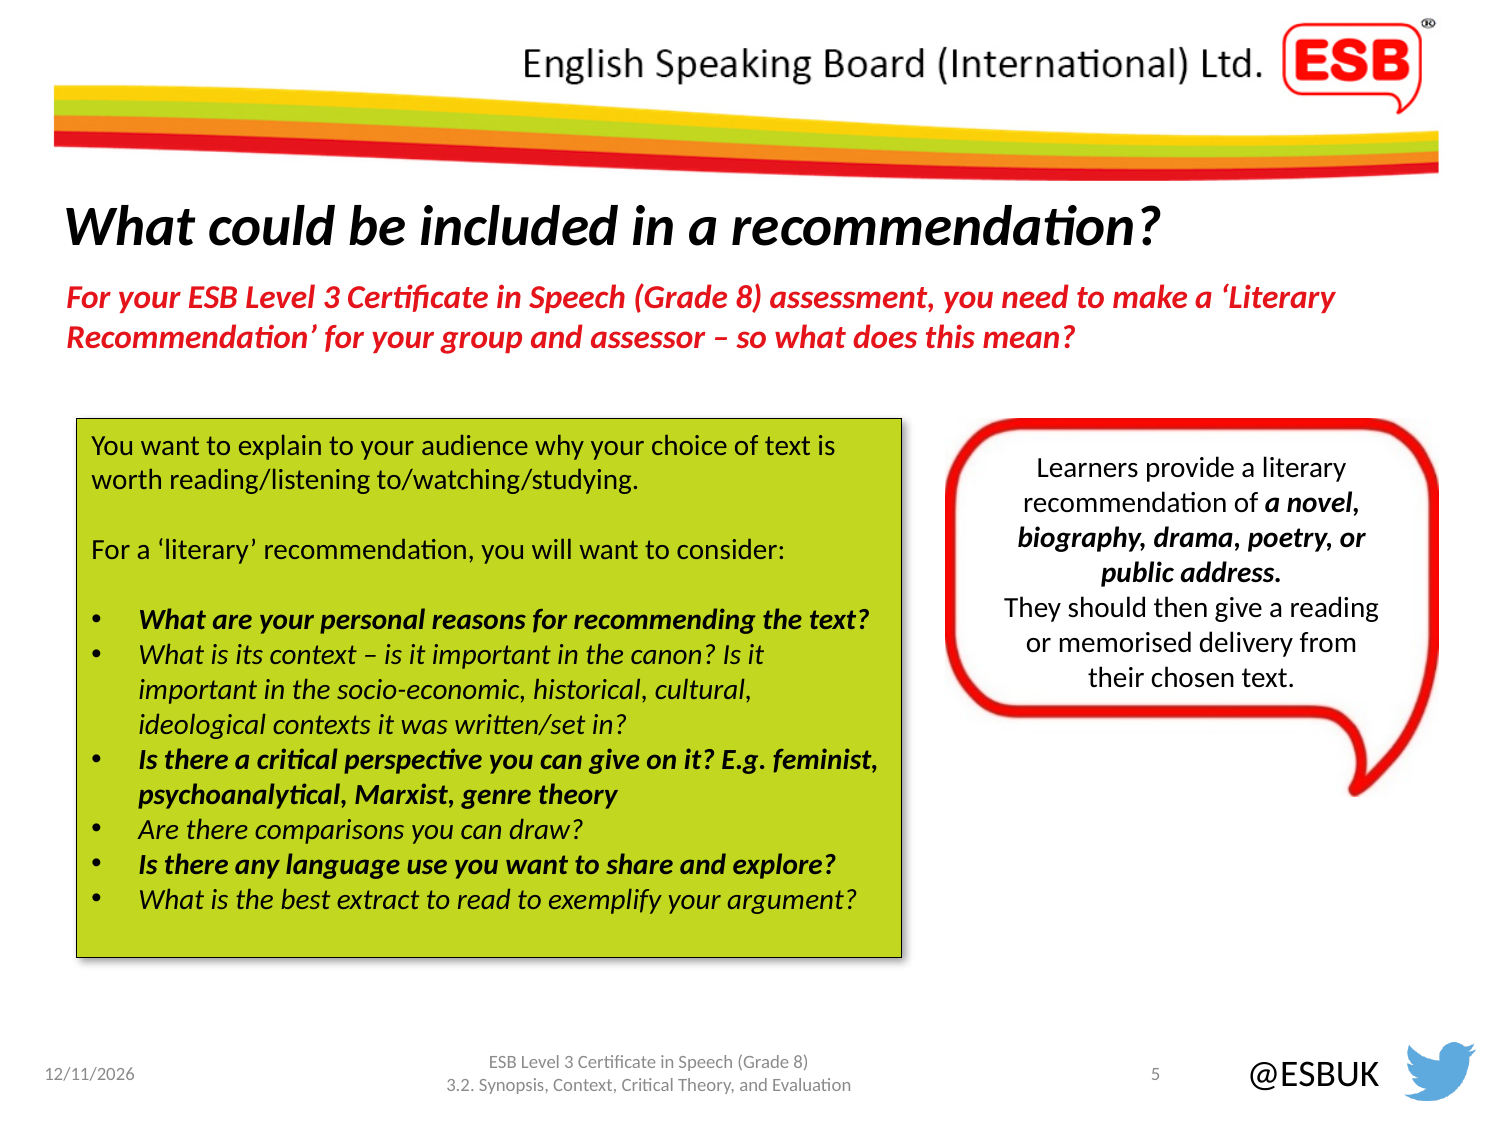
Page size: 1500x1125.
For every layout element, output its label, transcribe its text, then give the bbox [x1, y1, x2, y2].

title What could be included in a recommendation? [48, 167, 1343, 287]
slide_number 5 [930, 1042, 1176, 1103]
text_box For your ESB Level 3 Certificate in Speech (Grade 8) assessment, you need to make a ‘Literary Recommendation’ for your group and assessor – so what does this mean? [51, 268, 1422, 363]
footer ESB Level 3 Certificate in Speech (Grade 8) 3.2. Synopsis, Context, Critical Theory, and Evaluation [395, 1042, 902, 1103]
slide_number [29, 1042, 367, 1103]
picture [945, 418, 1439, 797]
picture [0, 0, 1500, 189]
picture [1404, 1042, 1476, 1101]
text_box You want to explain to your audience why your choice of text is worth reading/listening to/watching/studying. For a ‘literary’ recommendation, you will want to consider: What are your personal reasons for recommending the text? What is its context – is it important in the canon? Is it important in the socio-economic, historical, cultural, ideological contexts it was written/set in? Is there a critical perspective you can give on it? E.g. feminist, psychoanalytical, Marxist, genre theory Are there comparisons you can draw? Is there any language use you want to share and explore? What is the best extract to read to exemplify your argument? [76, 418, 902, 958]
